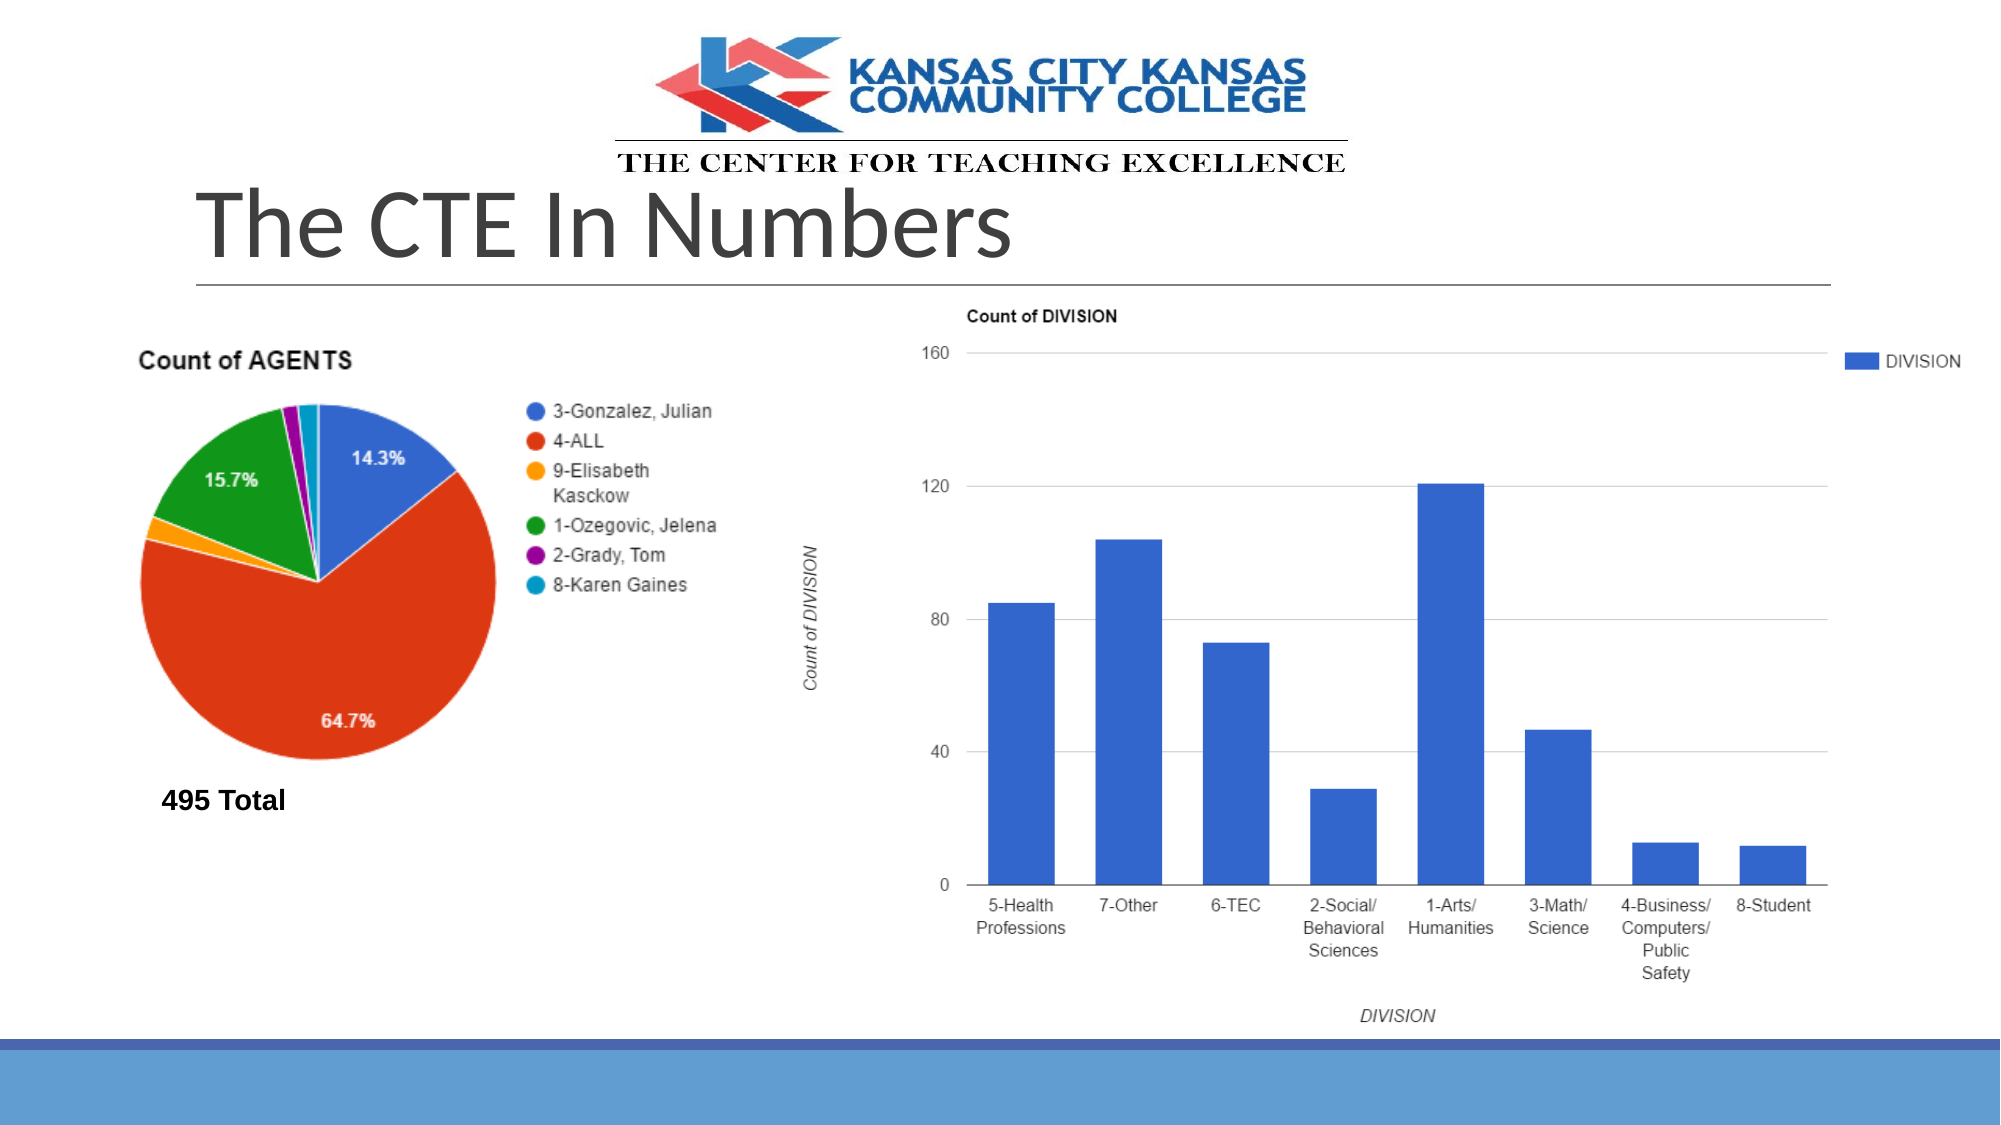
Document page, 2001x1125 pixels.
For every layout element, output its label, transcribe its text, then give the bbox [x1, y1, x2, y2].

text_box 495 Total [146, 774, 557, 1017]
picture [604, 28, 1365, 174]
title The CTE In Numbers [180, 47, 1830, 285]
picture [112, 302, 1993, 1035]
